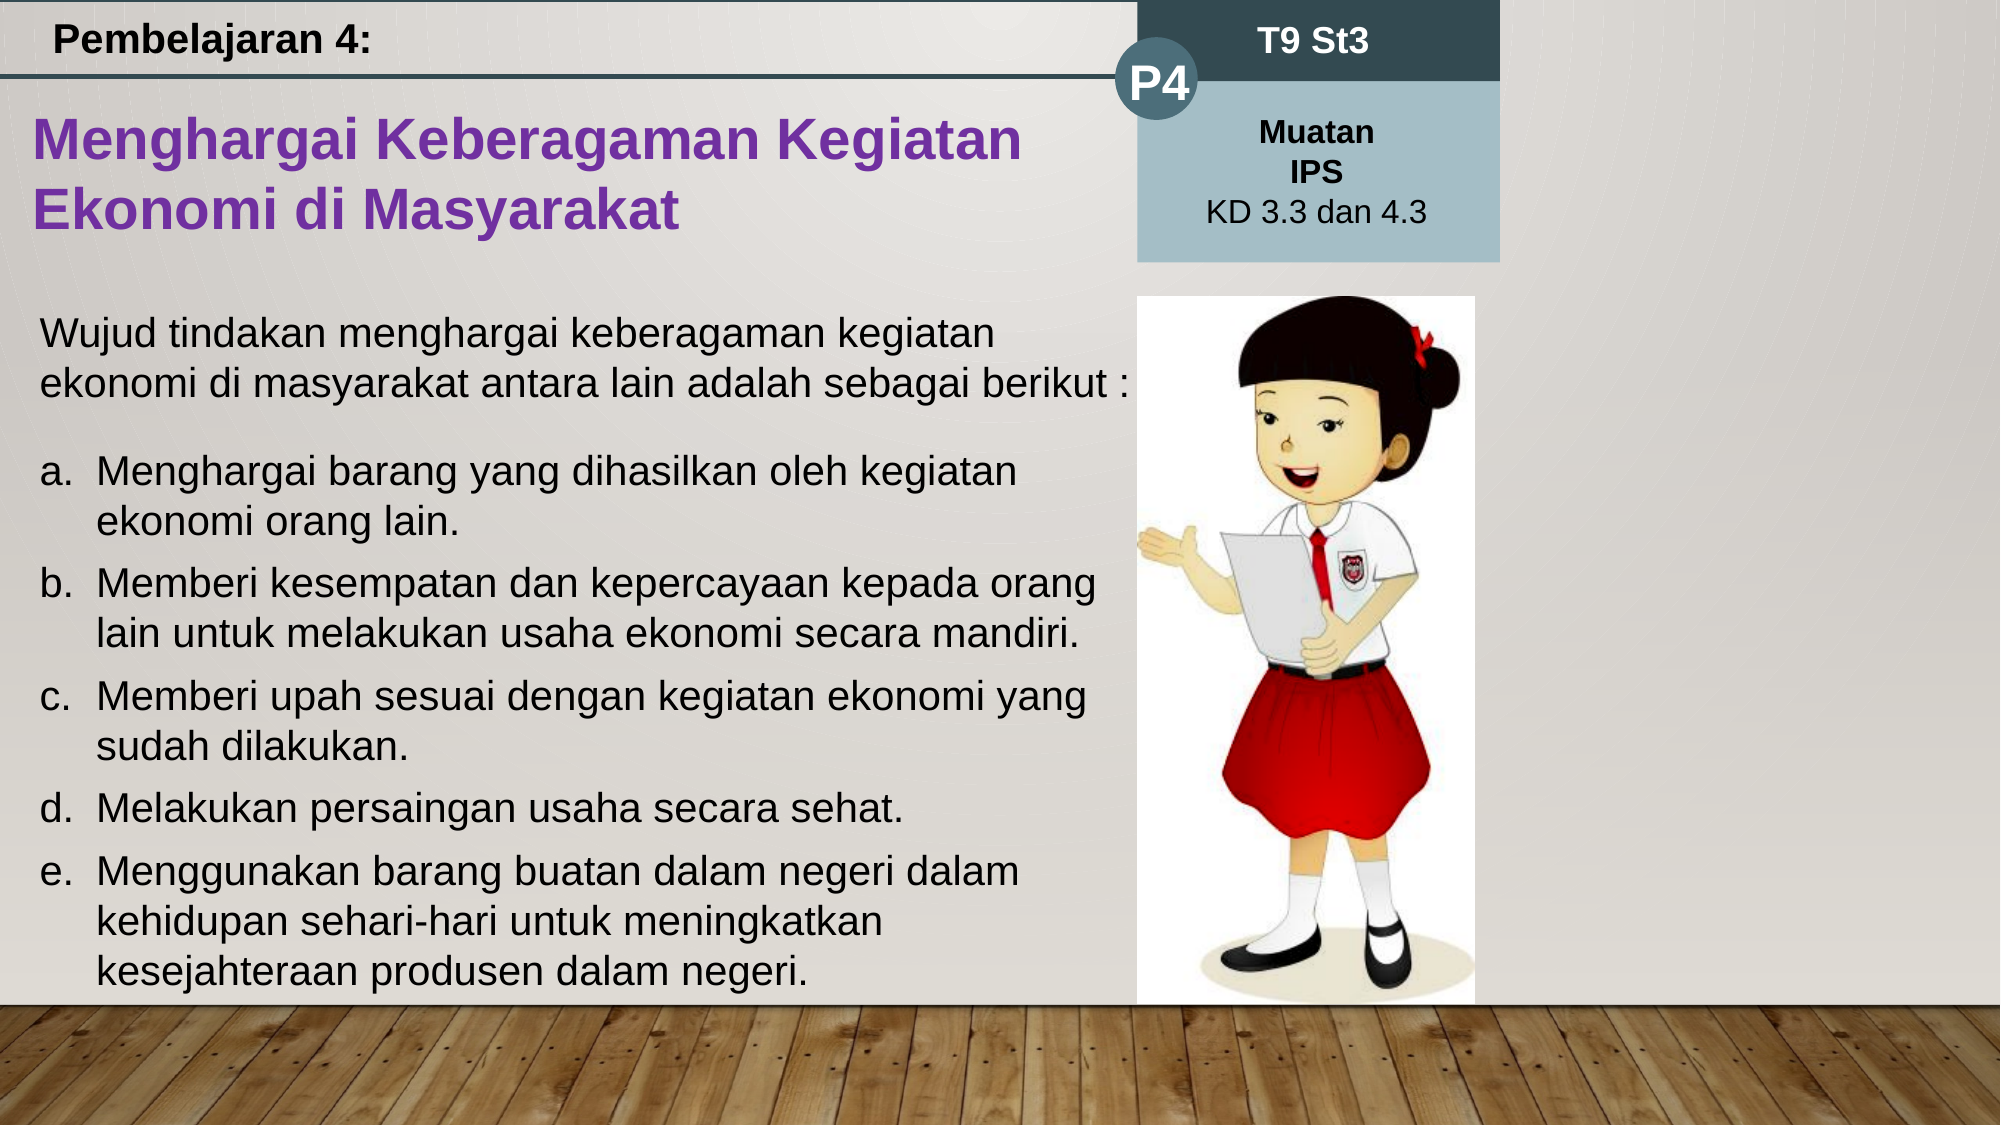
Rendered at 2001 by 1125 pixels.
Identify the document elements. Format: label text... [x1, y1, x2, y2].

picture [0, 1005, 2000, 1125]
picture [1137, 296, 1476, 1004]
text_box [0, 0, 1501, 263]
text_box Wujud tindakan menghargai keberagaman kegiatan ekonomi di masyarakat antara lain adalah sebagai berikut : Menghargai barang yang dihasilkan oleh kegiatan ekonomi orang lain. Memberi kesempatan dan kepercayaan kepada orang lain untuk melakukan usaha ekonomi secara mandiri. Memberi upah sesuai dengan kegiatan ekonomi yang sudah dilakukan. Melakukan persaingan usaha secara sehat. Menggunakan barang buatan dalam negeri dalam kehidupan sehari-hari untuk meningkatkan kesejahteraan produsen dalam negeri. [24, 263, 1164, 1039]
